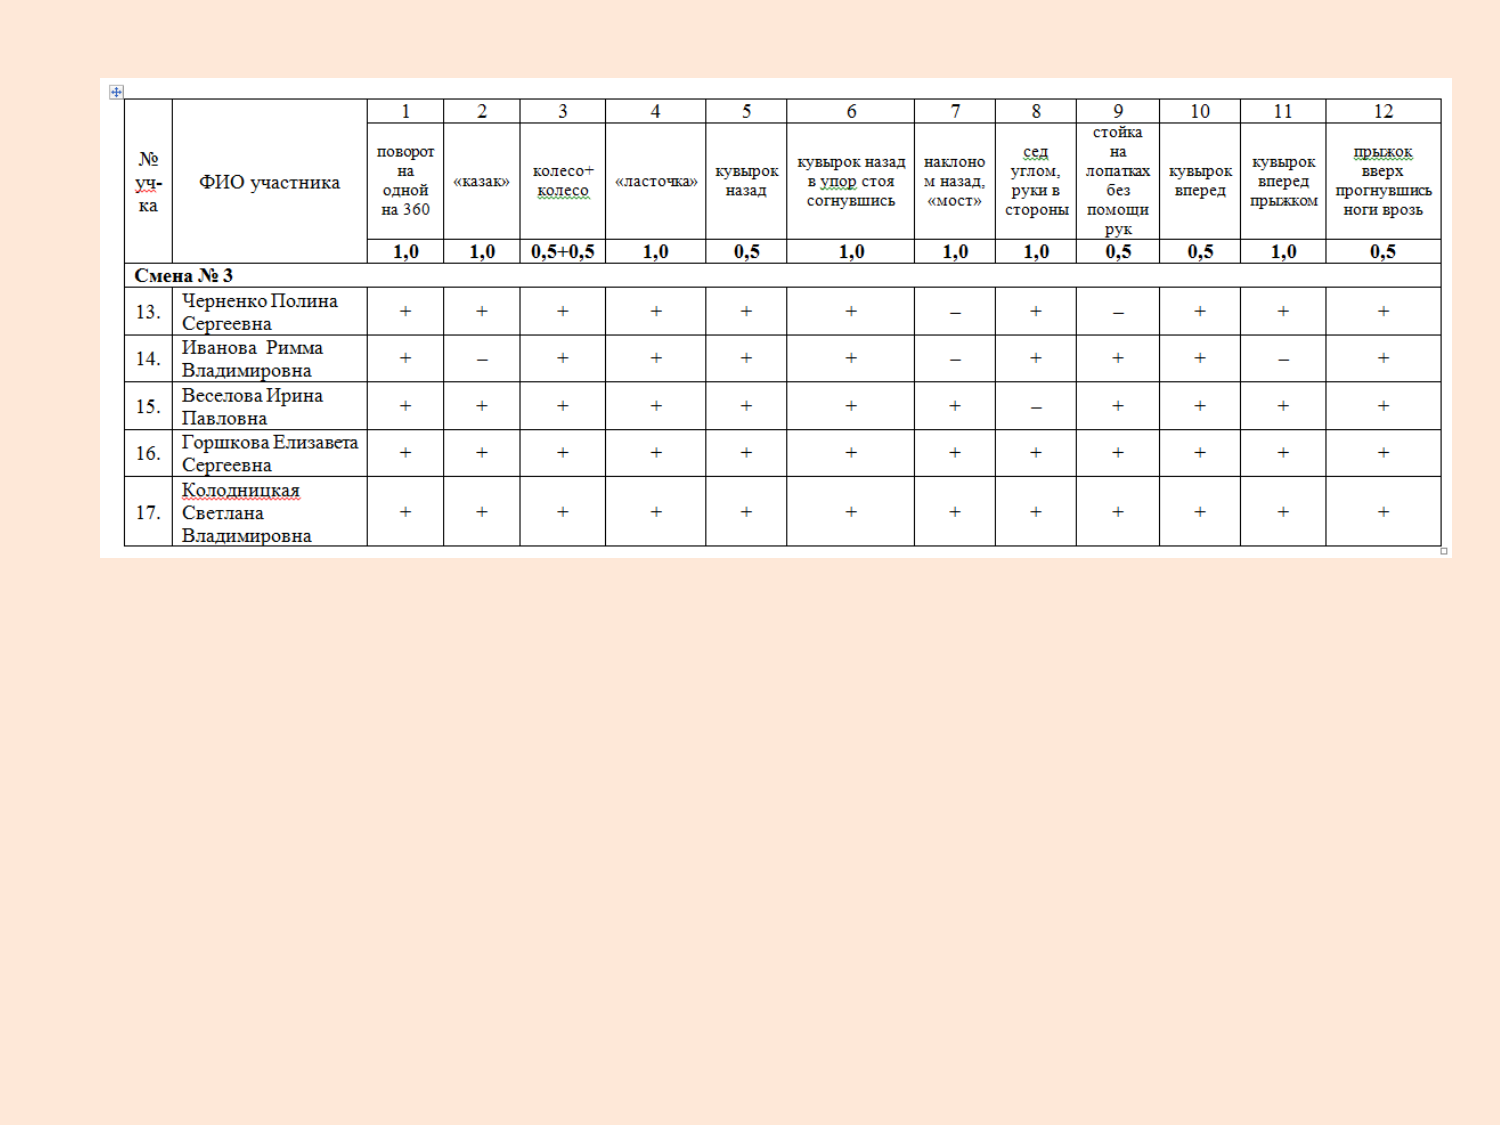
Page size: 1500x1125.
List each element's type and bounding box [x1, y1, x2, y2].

picture [100, 77, 1452, 558]
